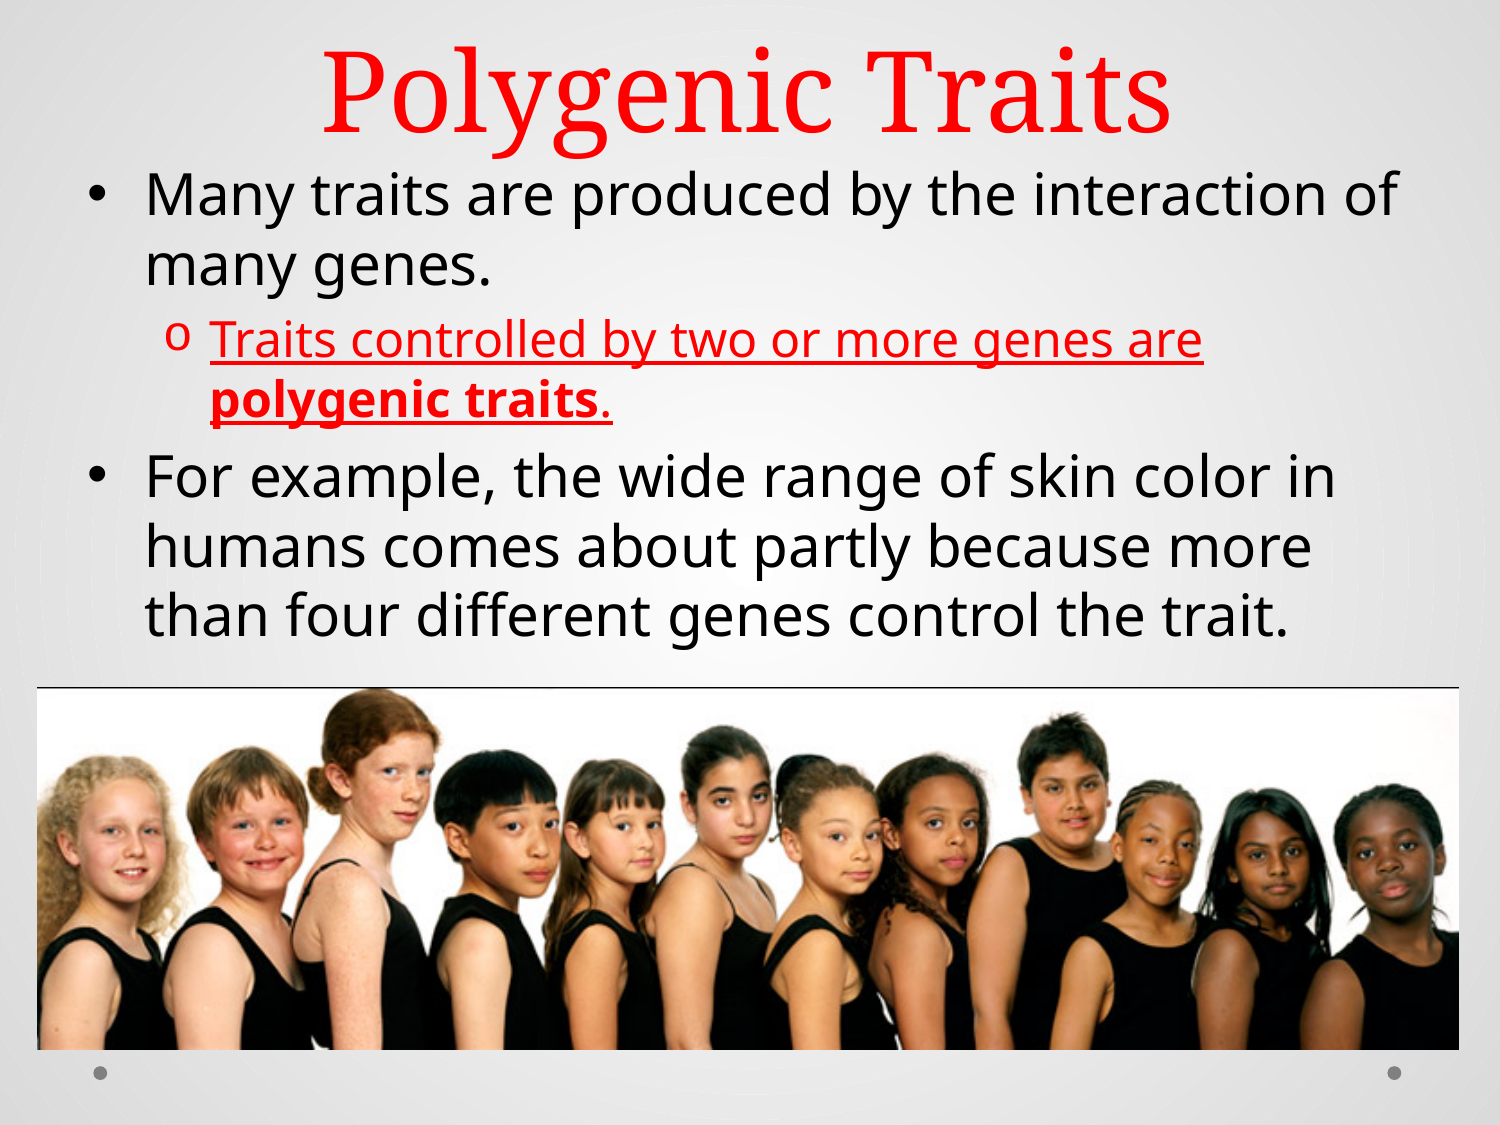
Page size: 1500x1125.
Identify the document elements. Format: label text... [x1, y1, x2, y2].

title Polygenic Traits [72, 0, 1423, 149]
list Many traits are produced by the interaction of many genes. Traits controlled by two or more genes are polygenic traits. For example, the wide range of skin color in humans comes about partly because more than four different genes control the trait. [72, 149, 1423, 685]
picture [37, 687, 1459, 1051]
